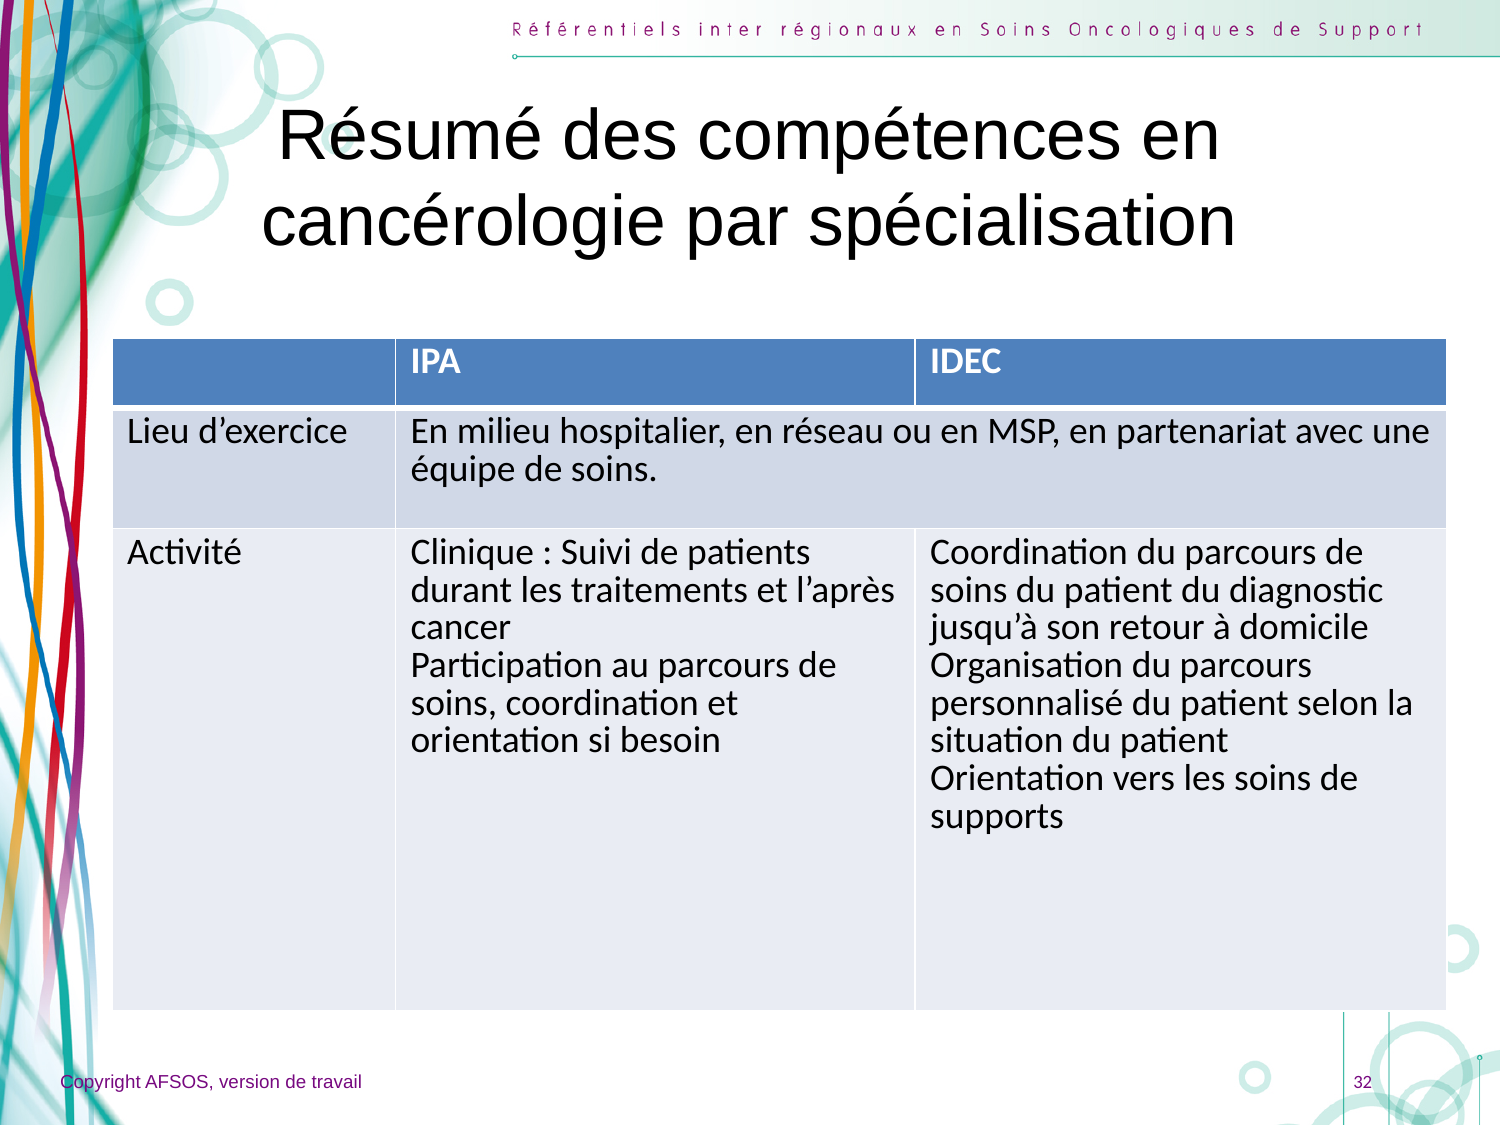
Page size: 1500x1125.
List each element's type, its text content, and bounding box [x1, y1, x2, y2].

title Résumé des compétences en cancérologie par spécialisation [75, 79, 1425, 268]
table_cell Coordination du parcours de soins du patient du diagnostic jusqu’à son retour à domicile Organisation du parcours personnalisé du patient selon la situation du patient Orientation vers les soins de supports [916, 529, 1446, 1010]
table_header IPA [396, 339, 914, 405]
table_cell En milieu hospitalier, en réseau ou en MSP, en partenariat avec une équipe de soins. [396, 411, 1446, 528]
table_header IDEC [916, 339, 1446, 405]
table_cell Clinique : Suivi de patients durant les traitements et l’après cancer Participation au parcours de soins, coordination et orientation si besoin [396, 529, 914, 1010]
table_cell Lieu d’exercice [113, 411, 395, 528]
picture [0, 0, 1500, 1125]
table_header [113, 339, 395, 405]
table_cell Activité [113, 529, 395, 1010]
